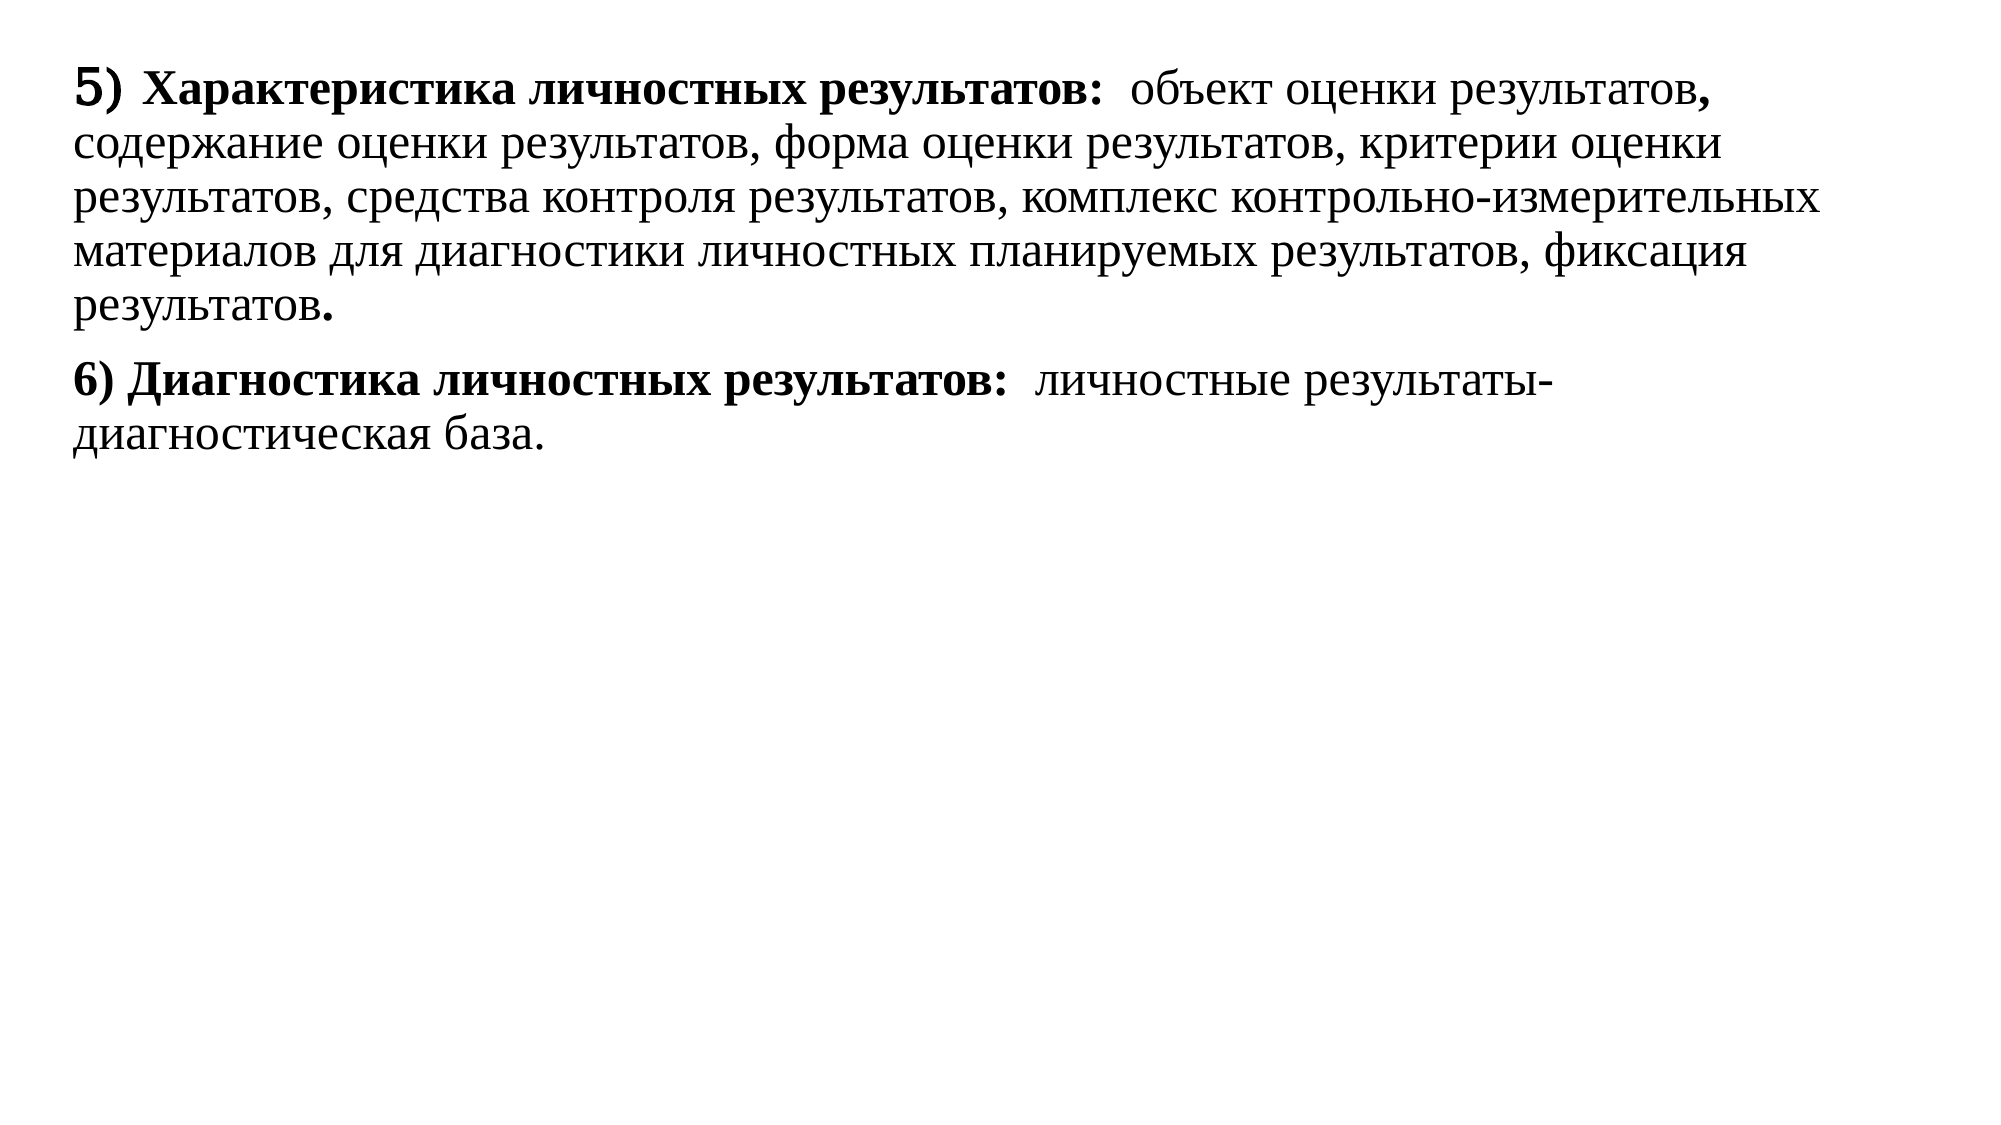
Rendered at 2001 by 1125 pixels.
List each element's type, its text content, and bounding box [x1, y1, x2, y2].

list 5) Характеристика личностных результатов: объект оценки результатов, содержание оценки результатов, форма оценки результатов, критерии оценки результатов, средства контроля результатов, комплекс контрольно-измерительных материалов для диагностики личностных планируемых результатов, фиксация результатов. 6) Диагностика личностных результатов: личностные результаты- диагностическая база. [58, 53, 1863, 542]
